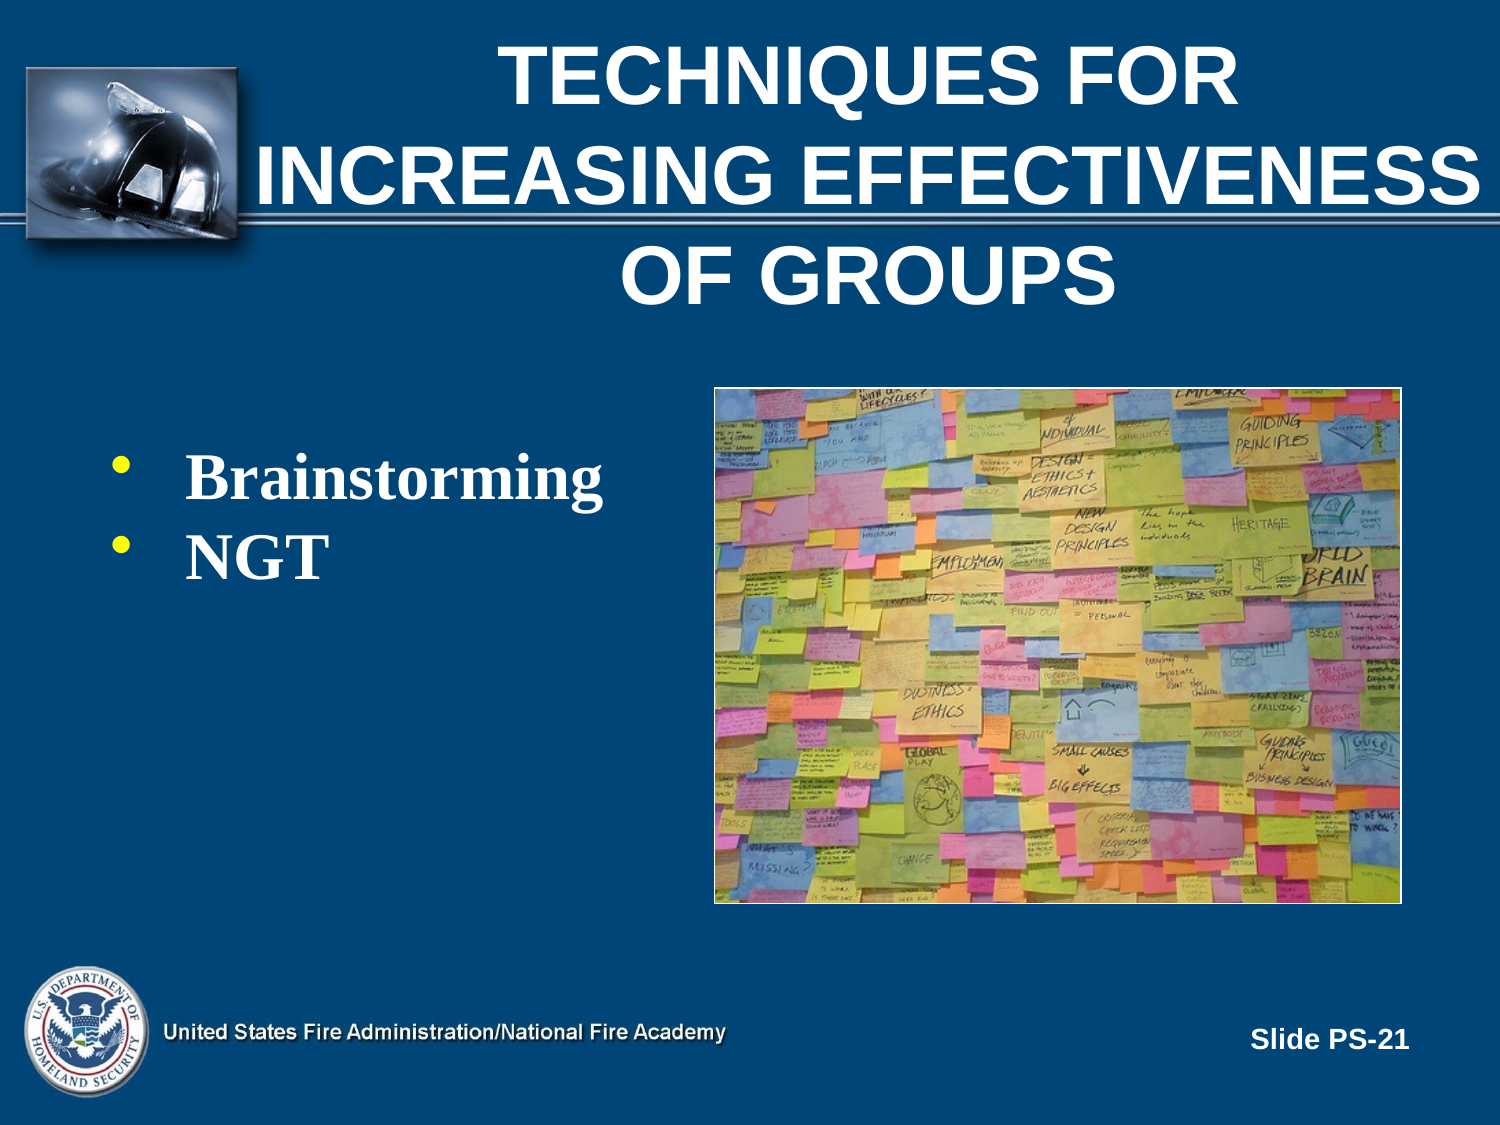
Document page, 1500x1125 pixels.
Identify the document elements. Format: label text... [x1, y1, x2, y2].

picture [0, 0, 1500, 1125]
title TECHNIQUES FOR INCREASING EFFECTIVENESS OF GROUPS [224, 76, 1500, 265]
slide_number Slide PS-21 [1074, 1012, 1426, 1091]
text_box Brainstorming NGT [95, 425, 658, 685]
